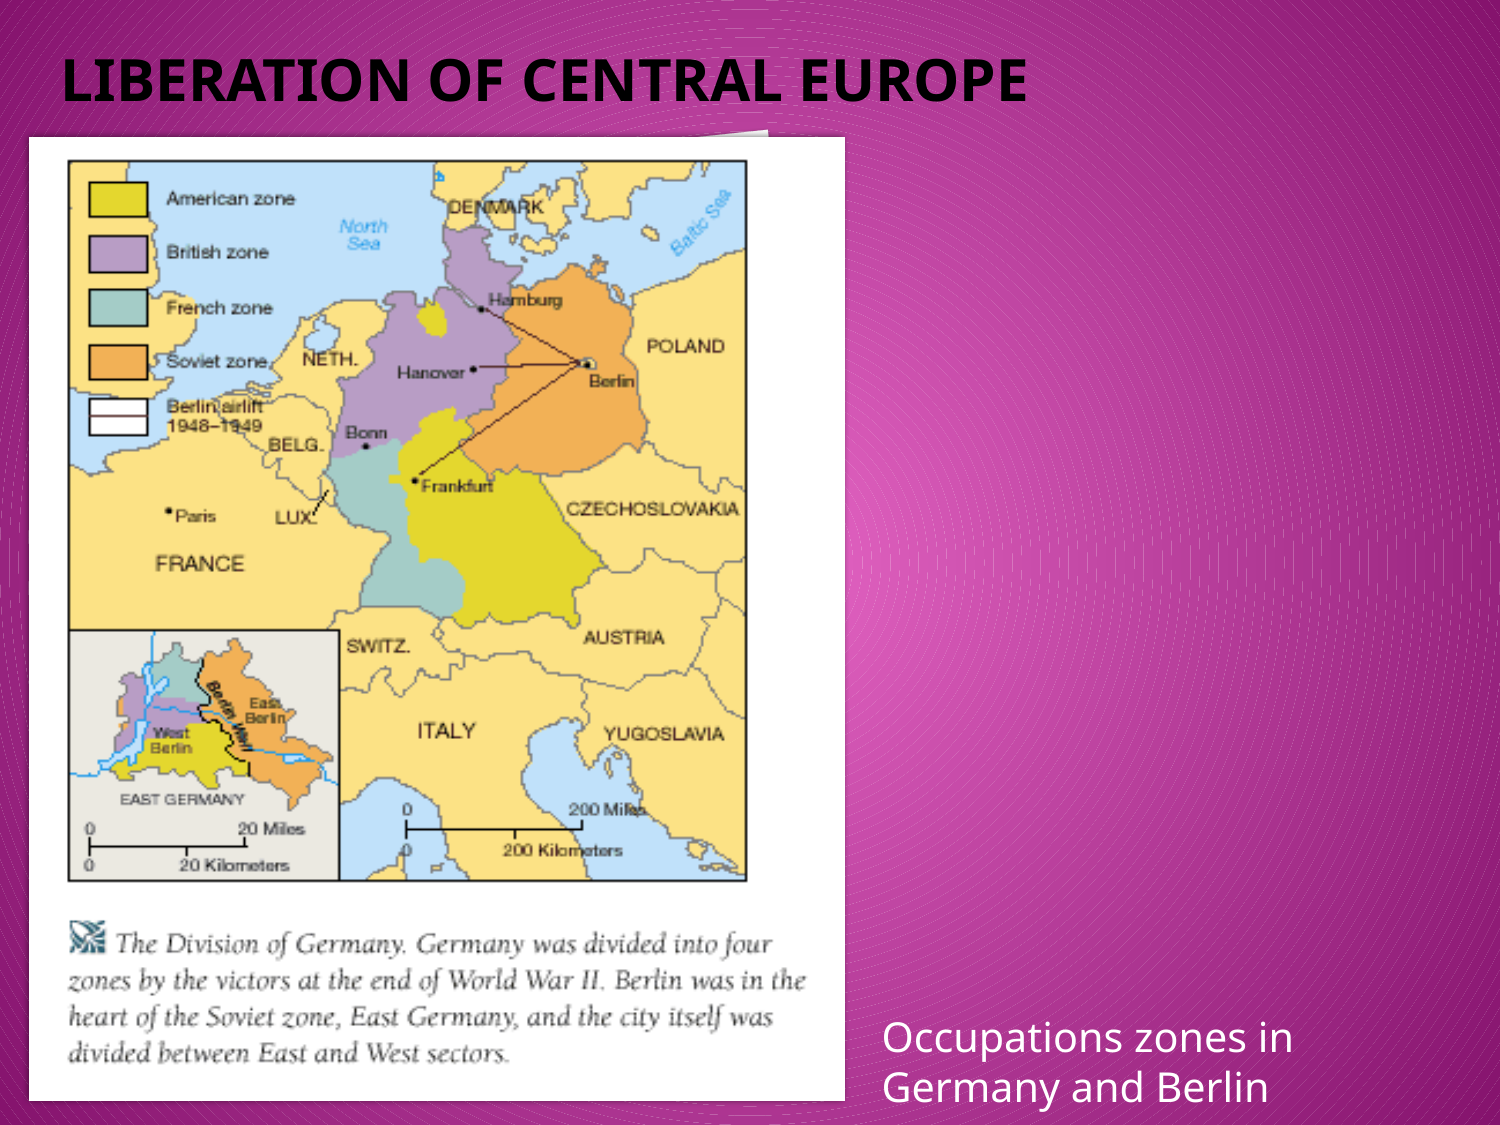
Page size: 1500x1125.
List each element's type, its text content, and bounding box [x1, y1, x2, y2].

picture [28, 136, 845, 1102]
title Liberation of central europe [53, 30, 1140, 114]
list Occupations zones in Germany and Berlin [868, 1011, 1483, 1111]
